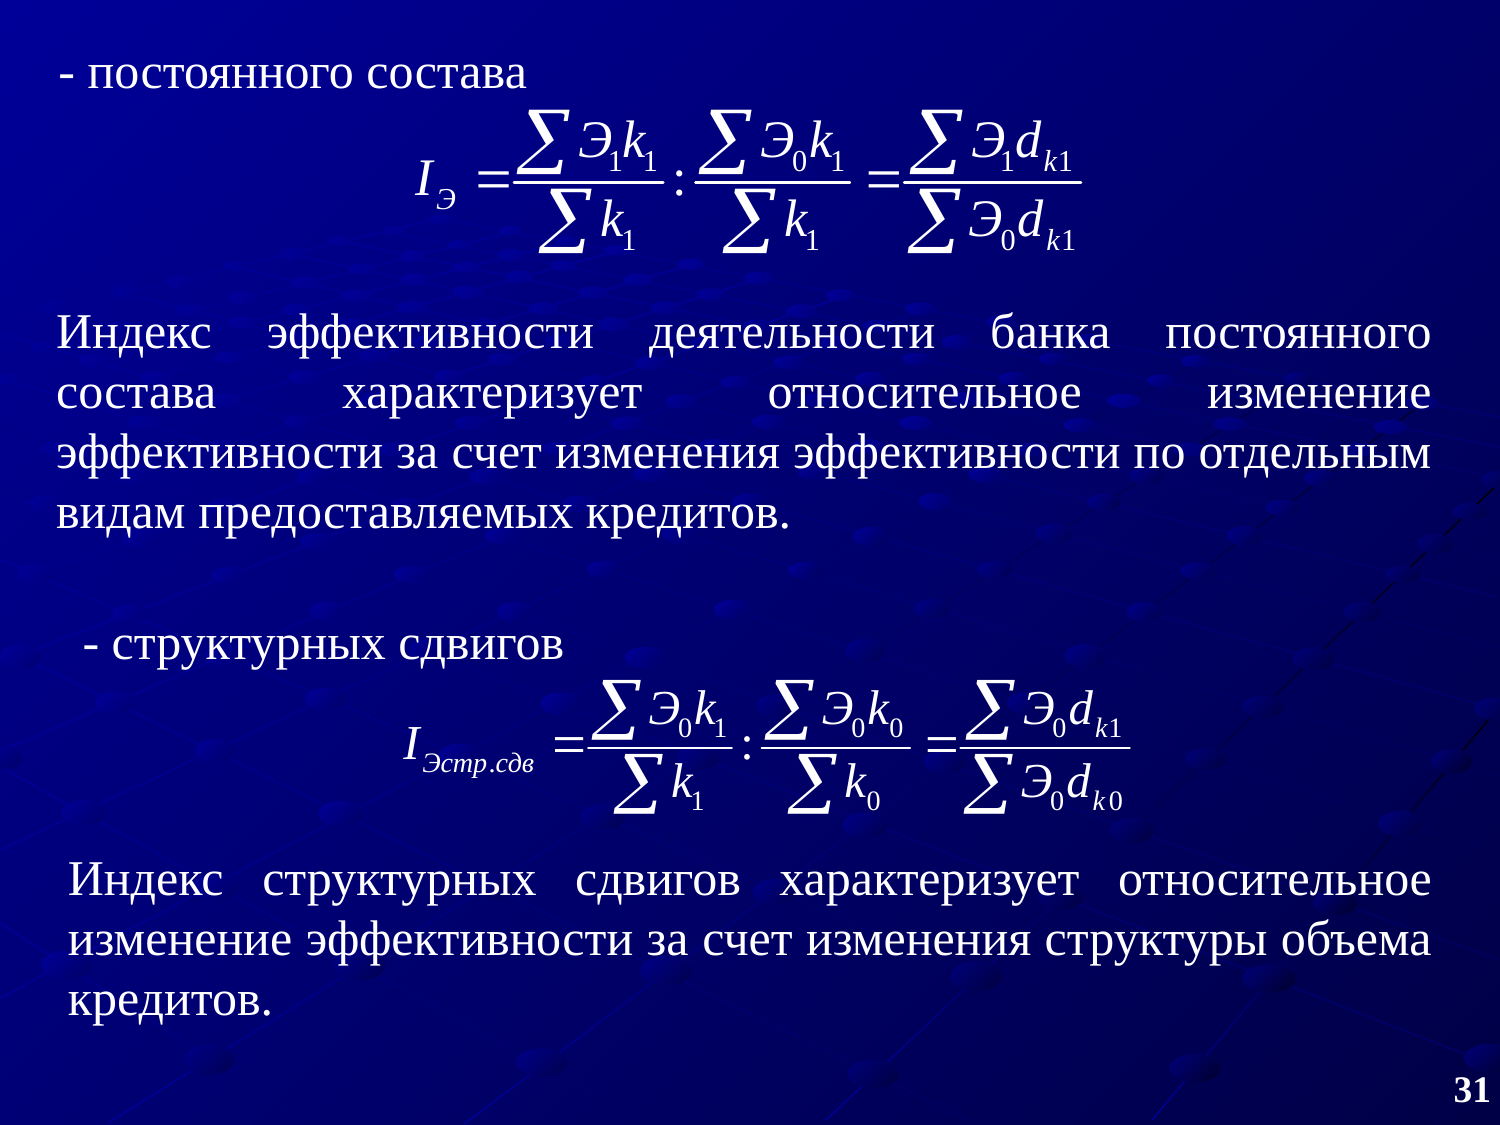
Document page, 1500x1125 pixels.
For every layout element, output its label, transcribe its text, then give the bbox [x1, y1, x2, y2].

text_box ‑ структурных сдвигов [67, 601, 580, 677]
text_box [395, 672, 1141, 827]
text_box ‑ постоянного состава [43, 30, 543, 106]
text_box Индекс структурных сдвигов характеризует относительное изменение эффективности за счет изменения структуры объема кредитов. [53, 838, 1447, 1033]
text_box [407, 101, 1089, 268]
text_box Индекс эффективности деятельности банка постоянного состава характеризует относительное изменение эффективности за счет изменения эффективности по отдельным видам предоставляемых кредитов. [41, 290, 1447, 546]
slide_number 31 [1155, 1042, 1500, 1118]
